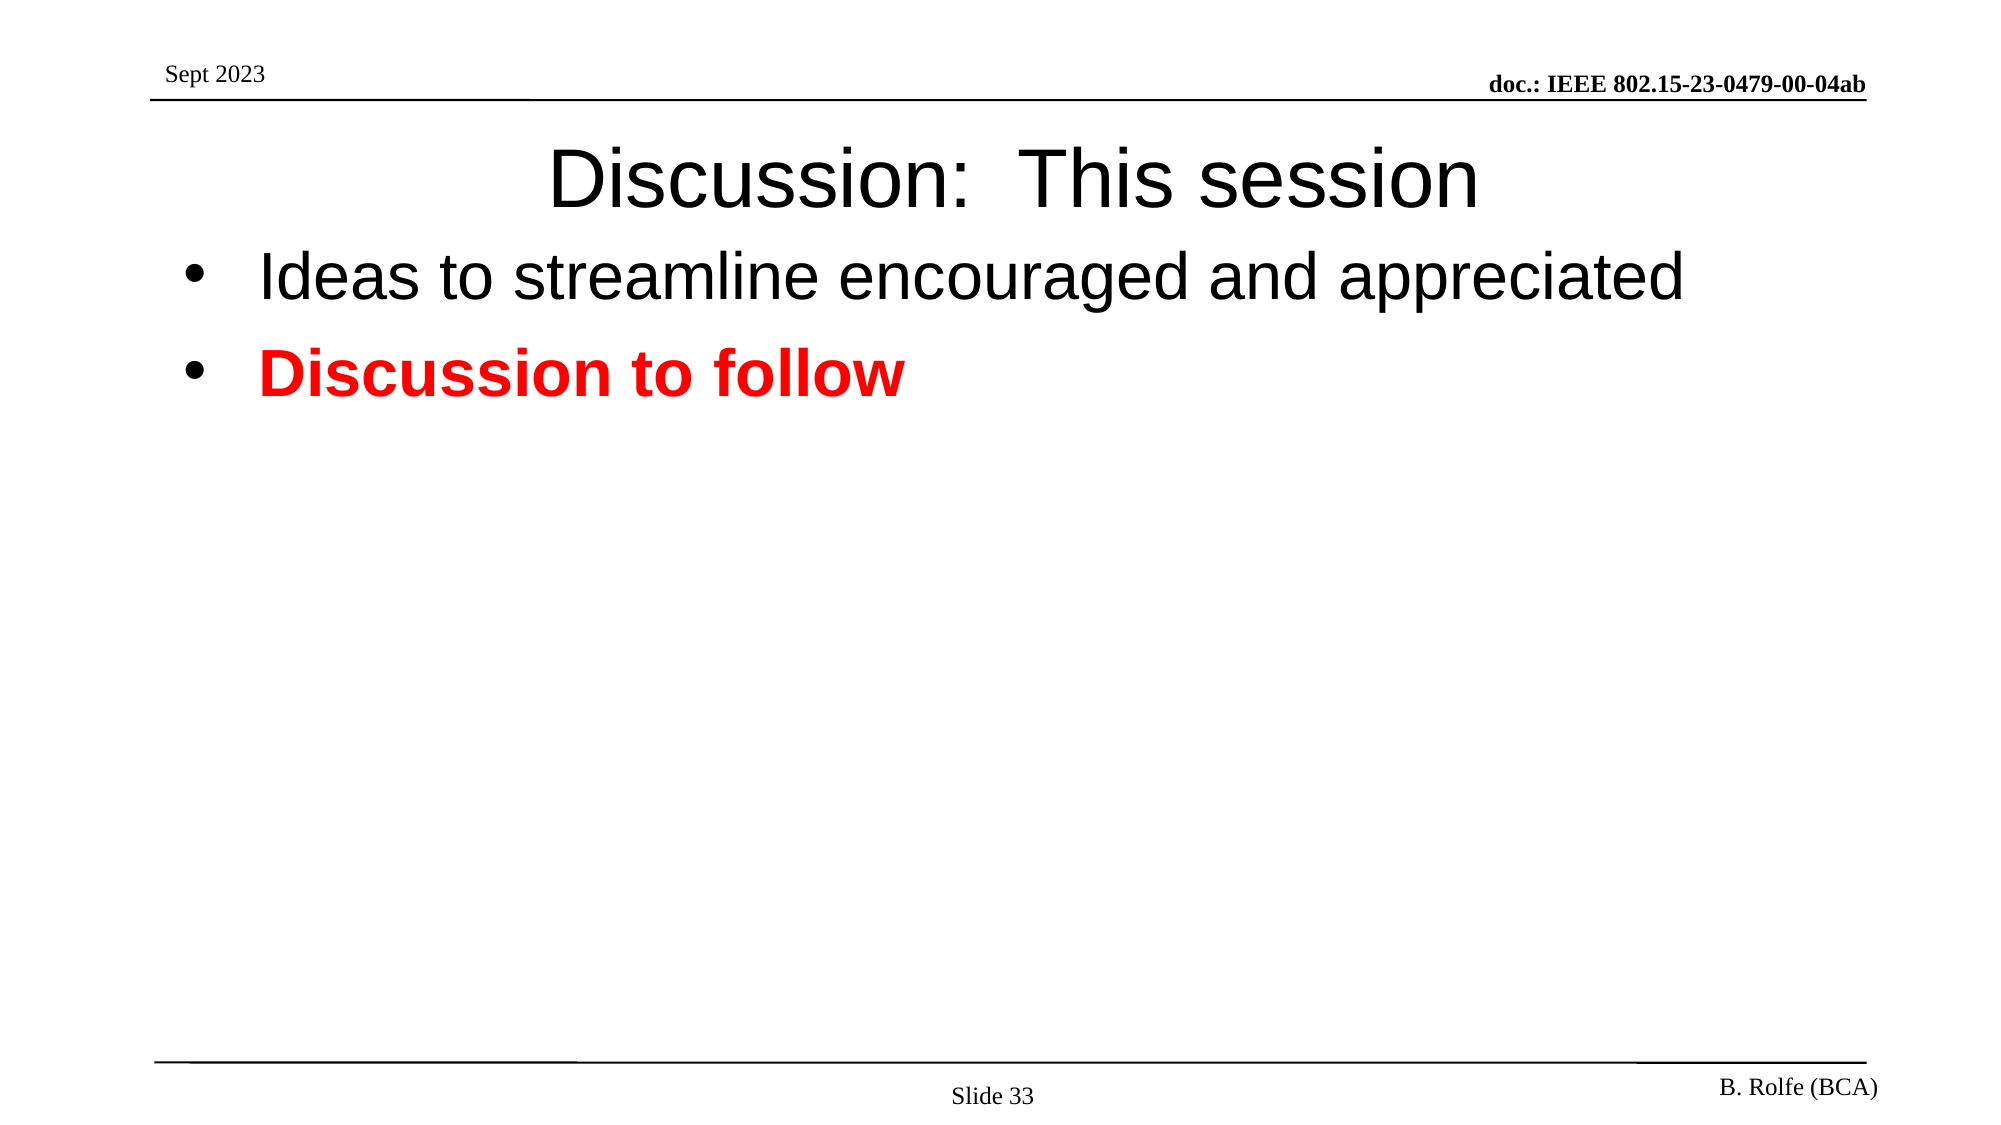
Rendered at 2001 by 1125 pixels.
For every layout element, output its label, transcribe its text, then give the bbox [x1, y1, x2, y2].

slide_number Slide 33 [921, 1075, 1065, 1115]
title Discussion: This session [165, 112, 1864, 237]
list Ideas to streamline encouraged and appreciated Discussion to follow [167, 224, 1867, 1024]
